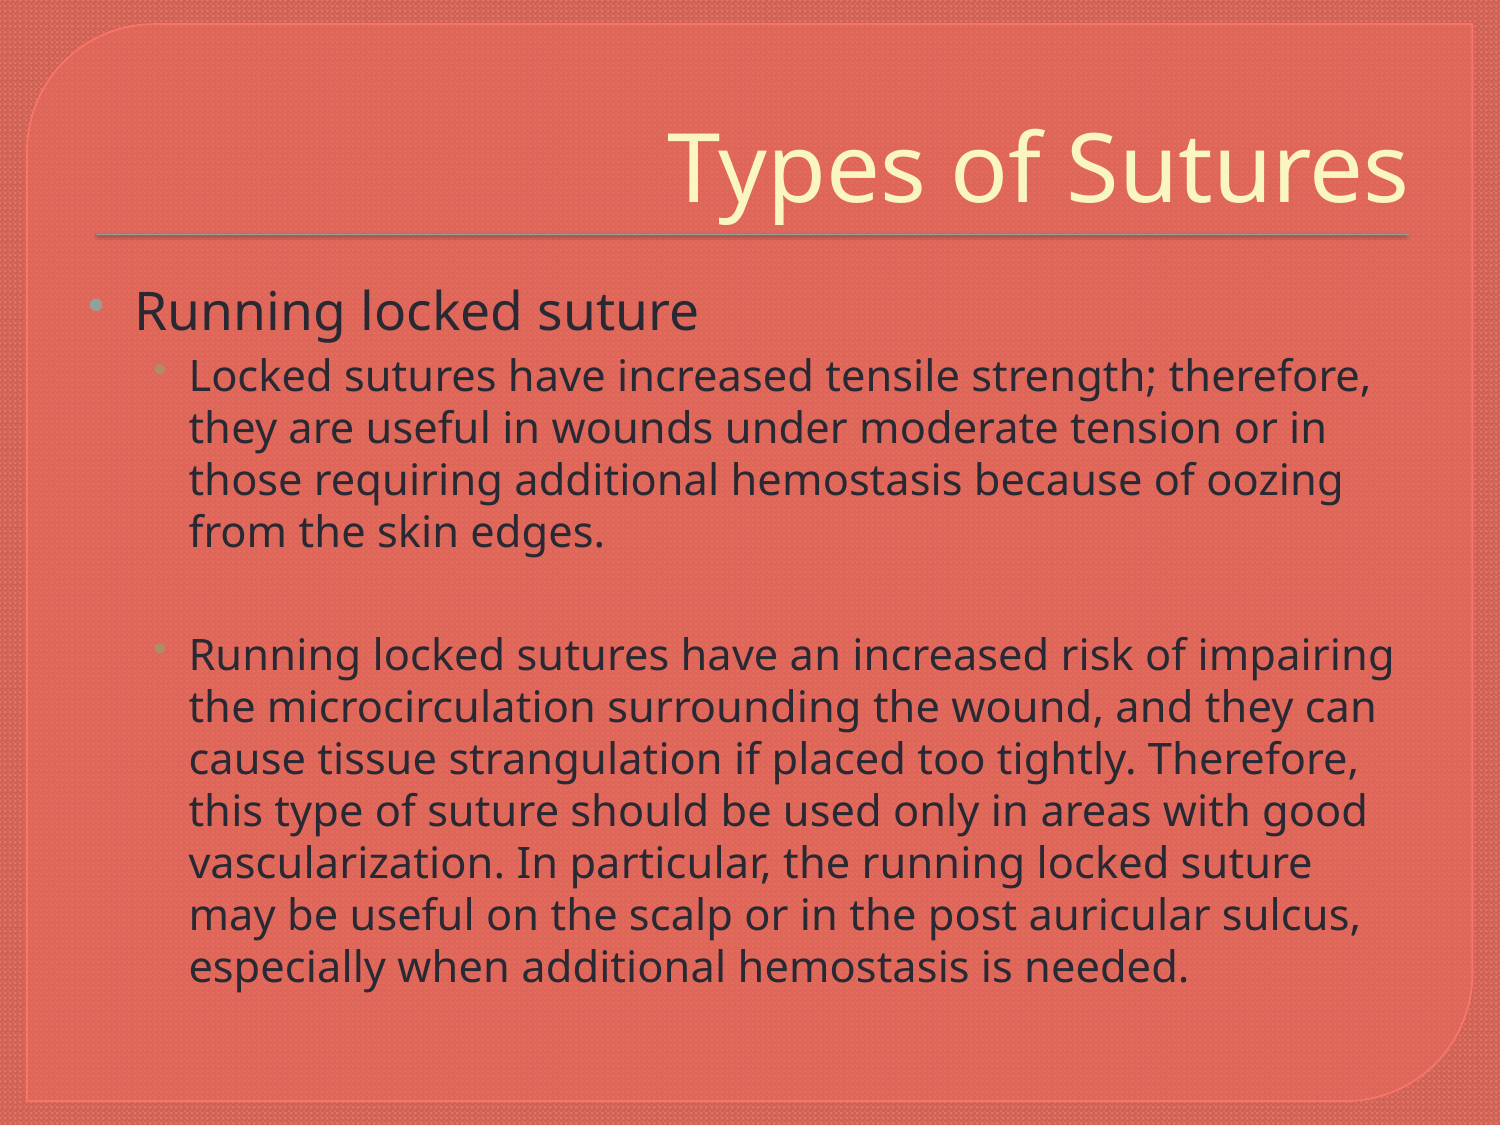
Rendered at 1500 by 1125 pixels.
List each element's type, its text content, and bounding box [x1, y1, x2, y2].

title Types of Sutures [75, 41, 1425, 230]
list Running locked suture Locked sutures have increased tensile strength; therefore, they are useful in wounds under moderate tension or in those requiring additional hemostasis because of oozing from the skin edges. Running locked sutures have an increased risk of impairing the microcirculation surrounding the wound, and they can cause tissue strangulation if placed too tightly. Therefore, this type of suture should be used only in areas with good vascularization. In particular, the running locked suture may be useful on the scalp or in the post auricular sulcus, especially when additional hemostasis is needed. [75, 270, 1425, 1013]
